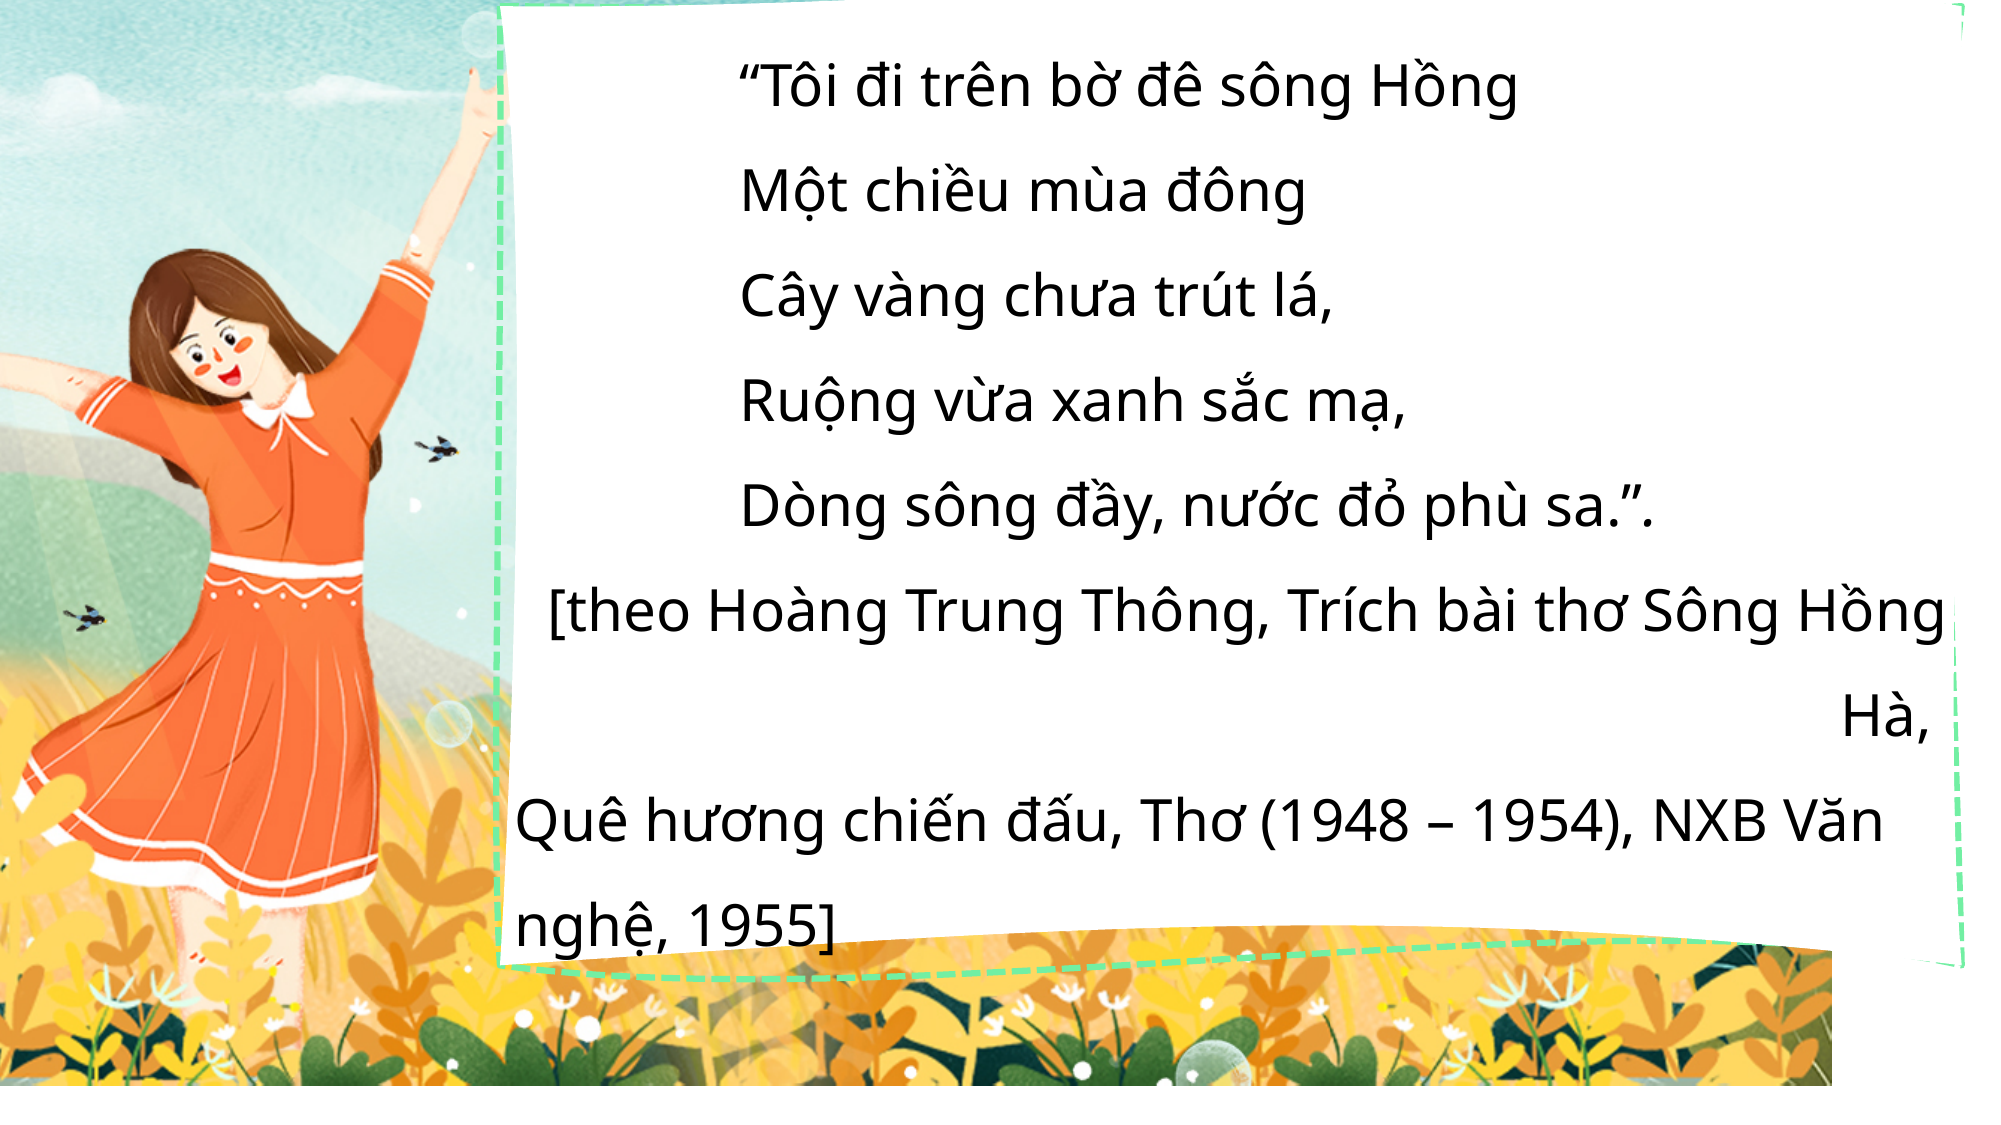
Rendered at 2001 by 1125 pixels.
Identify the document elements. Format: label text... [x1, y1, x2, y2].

picture [0, 0, 1832, 1086]
text_box “Tôi đi trên bờ đê sông Hồng Một chiều mùa đông Cây vàng chưa trút lá, Ruộng vừa xanh sắc mạ, Dòng sông đầy, nước đỏ phù sa.”. [theo Hoàng Trung Thông, Trích bài thơ Sông Hồng Hà, Quê hương chiến đấu, Thơ (1948 – 1954), NXB Văn nghệ, 1955] [1832, 0, 1962, 966]
